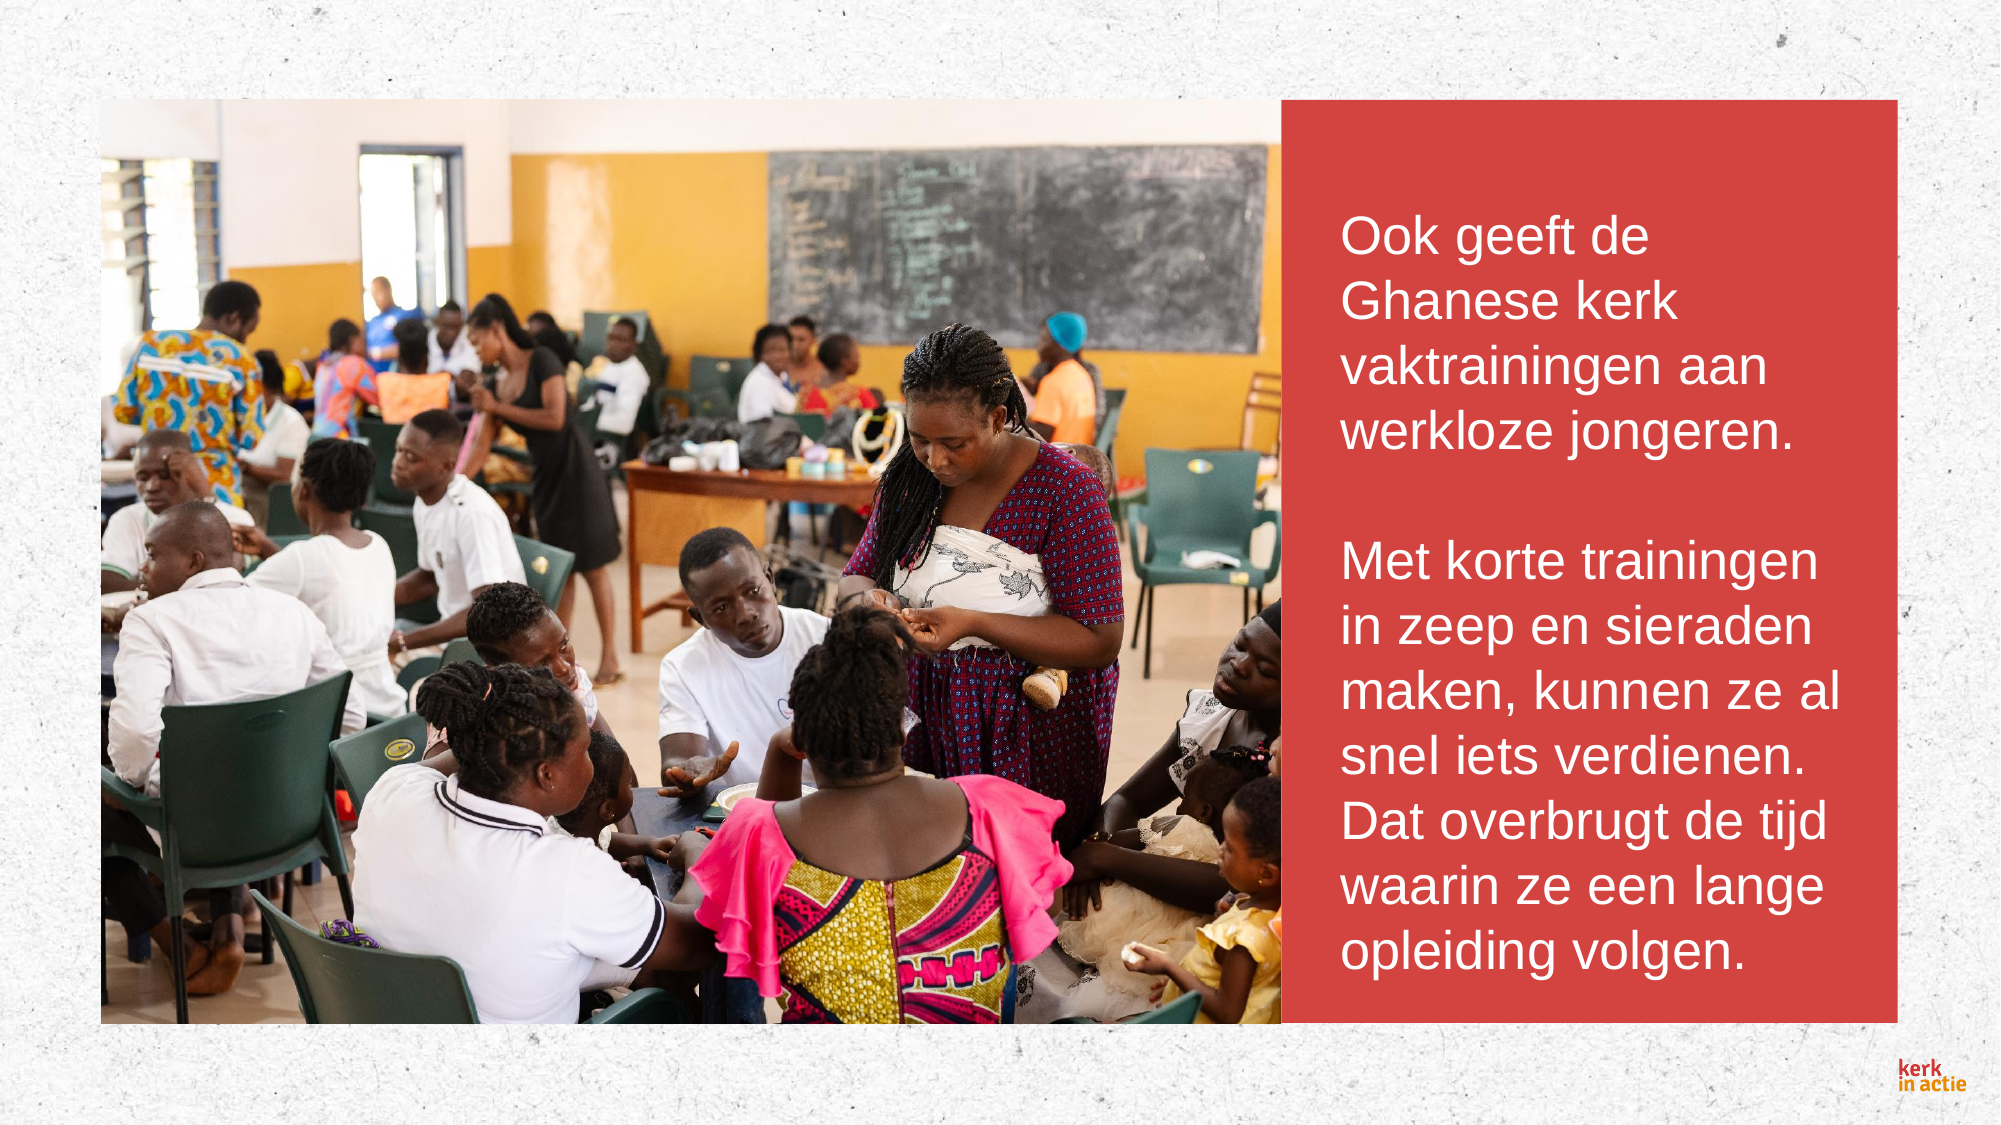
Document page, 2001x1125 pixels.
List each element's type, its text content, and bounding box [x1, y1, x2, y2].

list Ook geeft de Ghanese kerk vaktrainingen aan werkloze jongeren. Met korte trainingen in zeep en sieraden maken, kunnen ze al snel iets verdienen. Dat overbrugt de tijd waarin ze een lange opleiding volgen. [1282, 99, 1898, 1023]
picture [0, 0, 2001, 1125]
